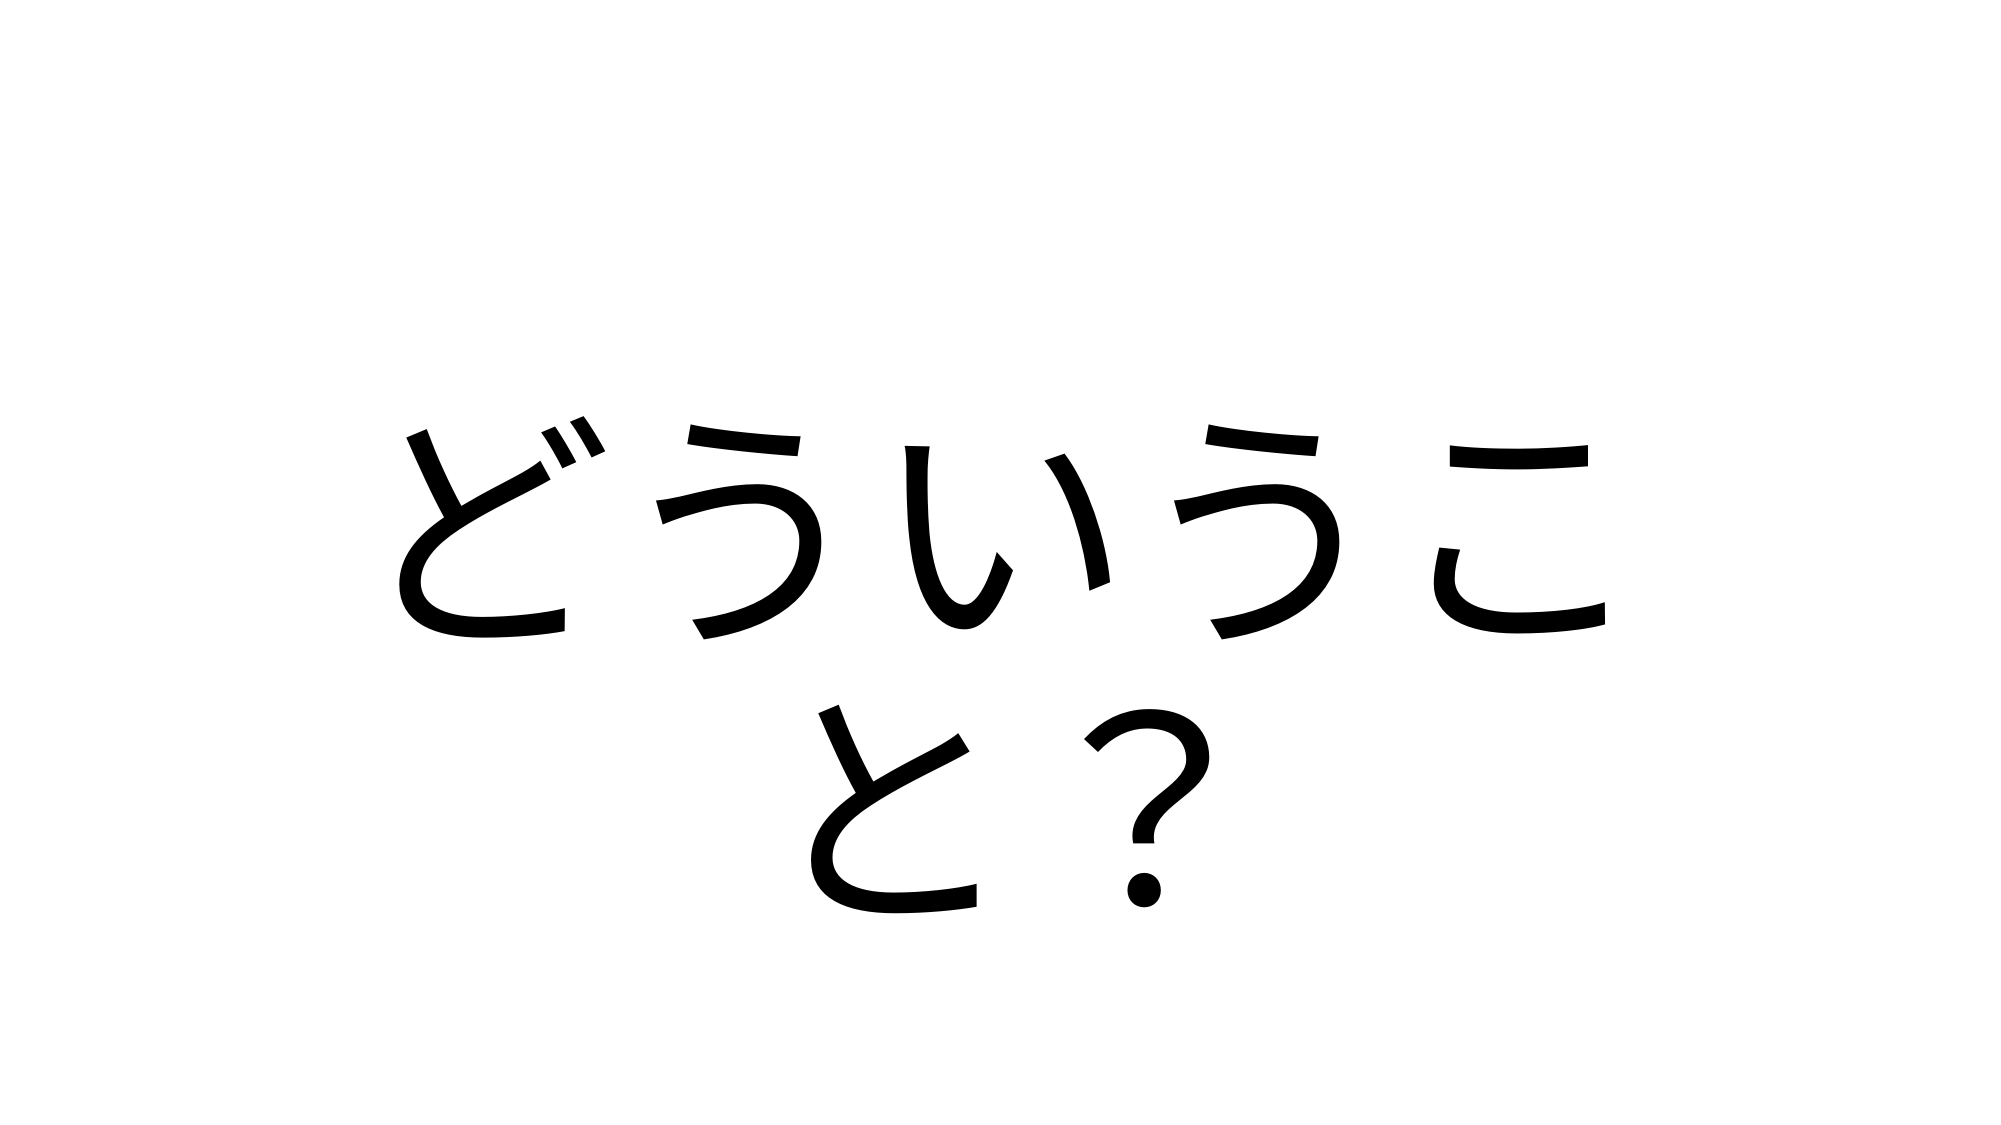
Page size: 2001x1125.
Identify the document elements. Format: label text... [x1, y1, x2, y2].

list どういうこと？ [141, 287, 1862, 976]
